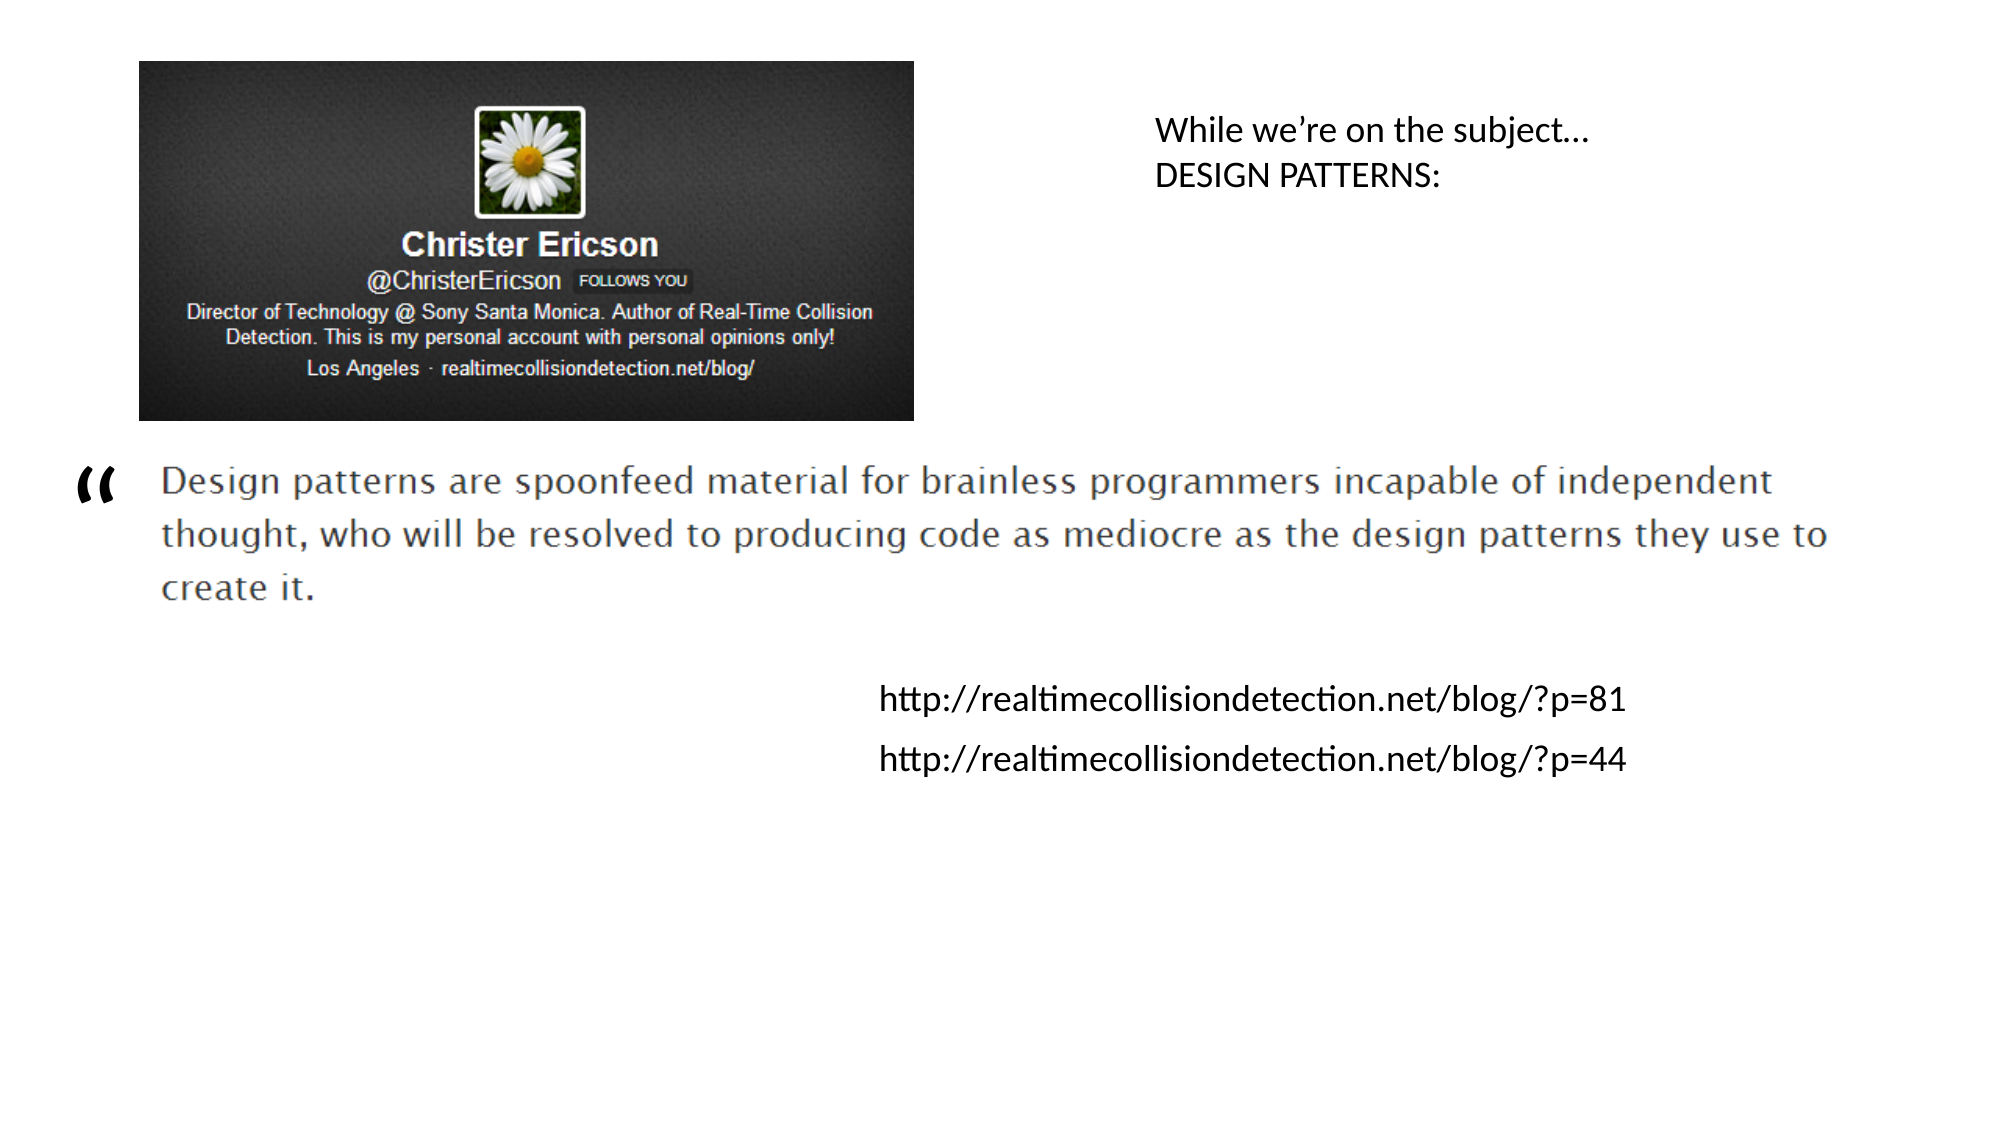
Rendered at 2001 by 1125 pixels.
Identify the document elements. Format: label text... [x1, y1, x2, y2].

text_box While we’re on the subject… DESIGN PATTERNS: [1140, 97, 1605, 202]
picture [138, 438, 1872, 616]
text_box http://realtimecollisiondetection.net/blog/?p=44 [864, 726, 1643, 787]
text_box http://realtimecollisiondetection.net/blog/?p=81 [864, 666, 1643, 726]
picture [138, 61, 914, 421]
text_box “ [51, 420, 139, 601]
